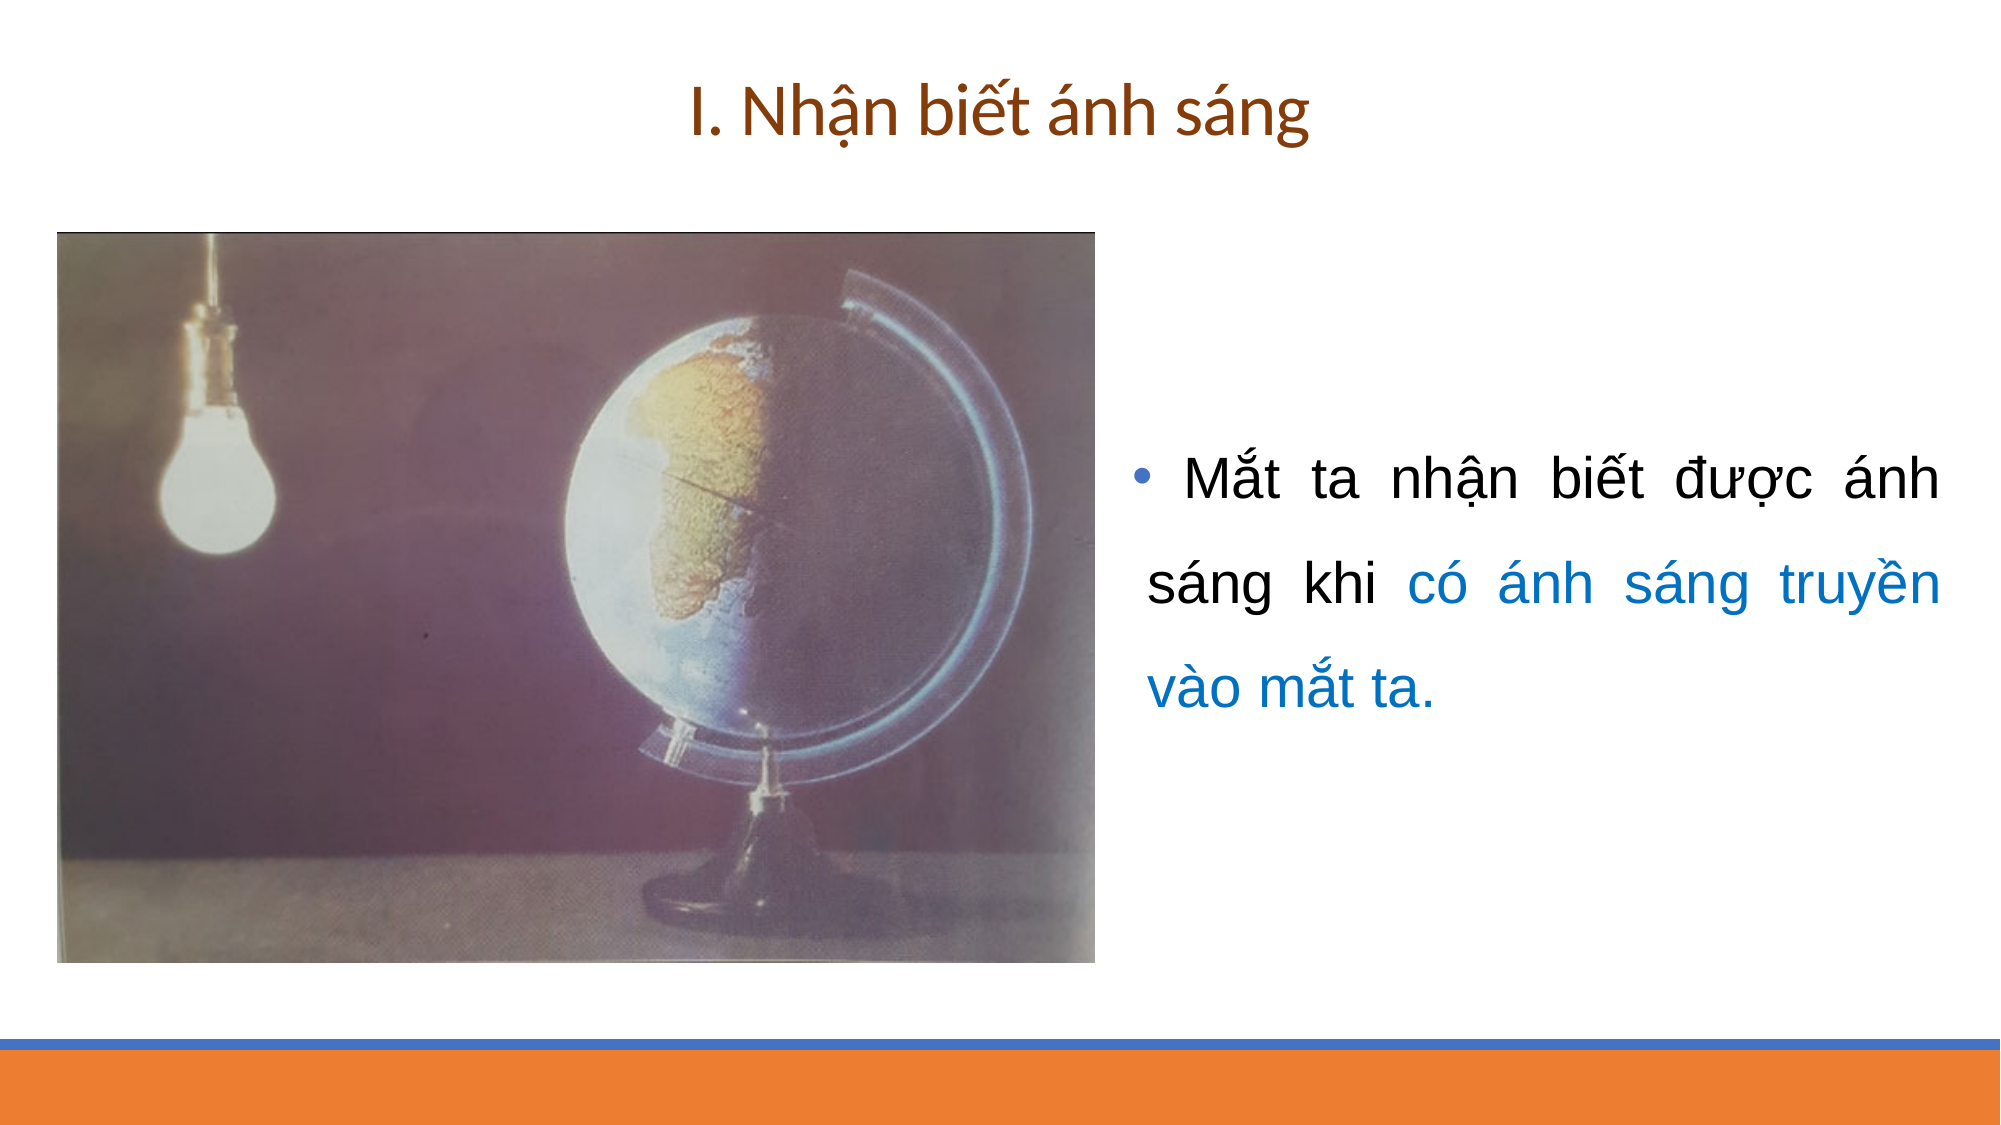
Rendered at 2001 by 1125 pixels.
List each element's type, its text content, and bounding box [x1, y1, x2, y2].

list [56, 231, 1095, 964]
list Mắt ta nhận biết được ánh sáng khi có ánh sáng truyền vào mắt ta. [1132, 340, 1943, 785]
title I. Nhận biết ánh sáng [174, 3, 1825, 163]
